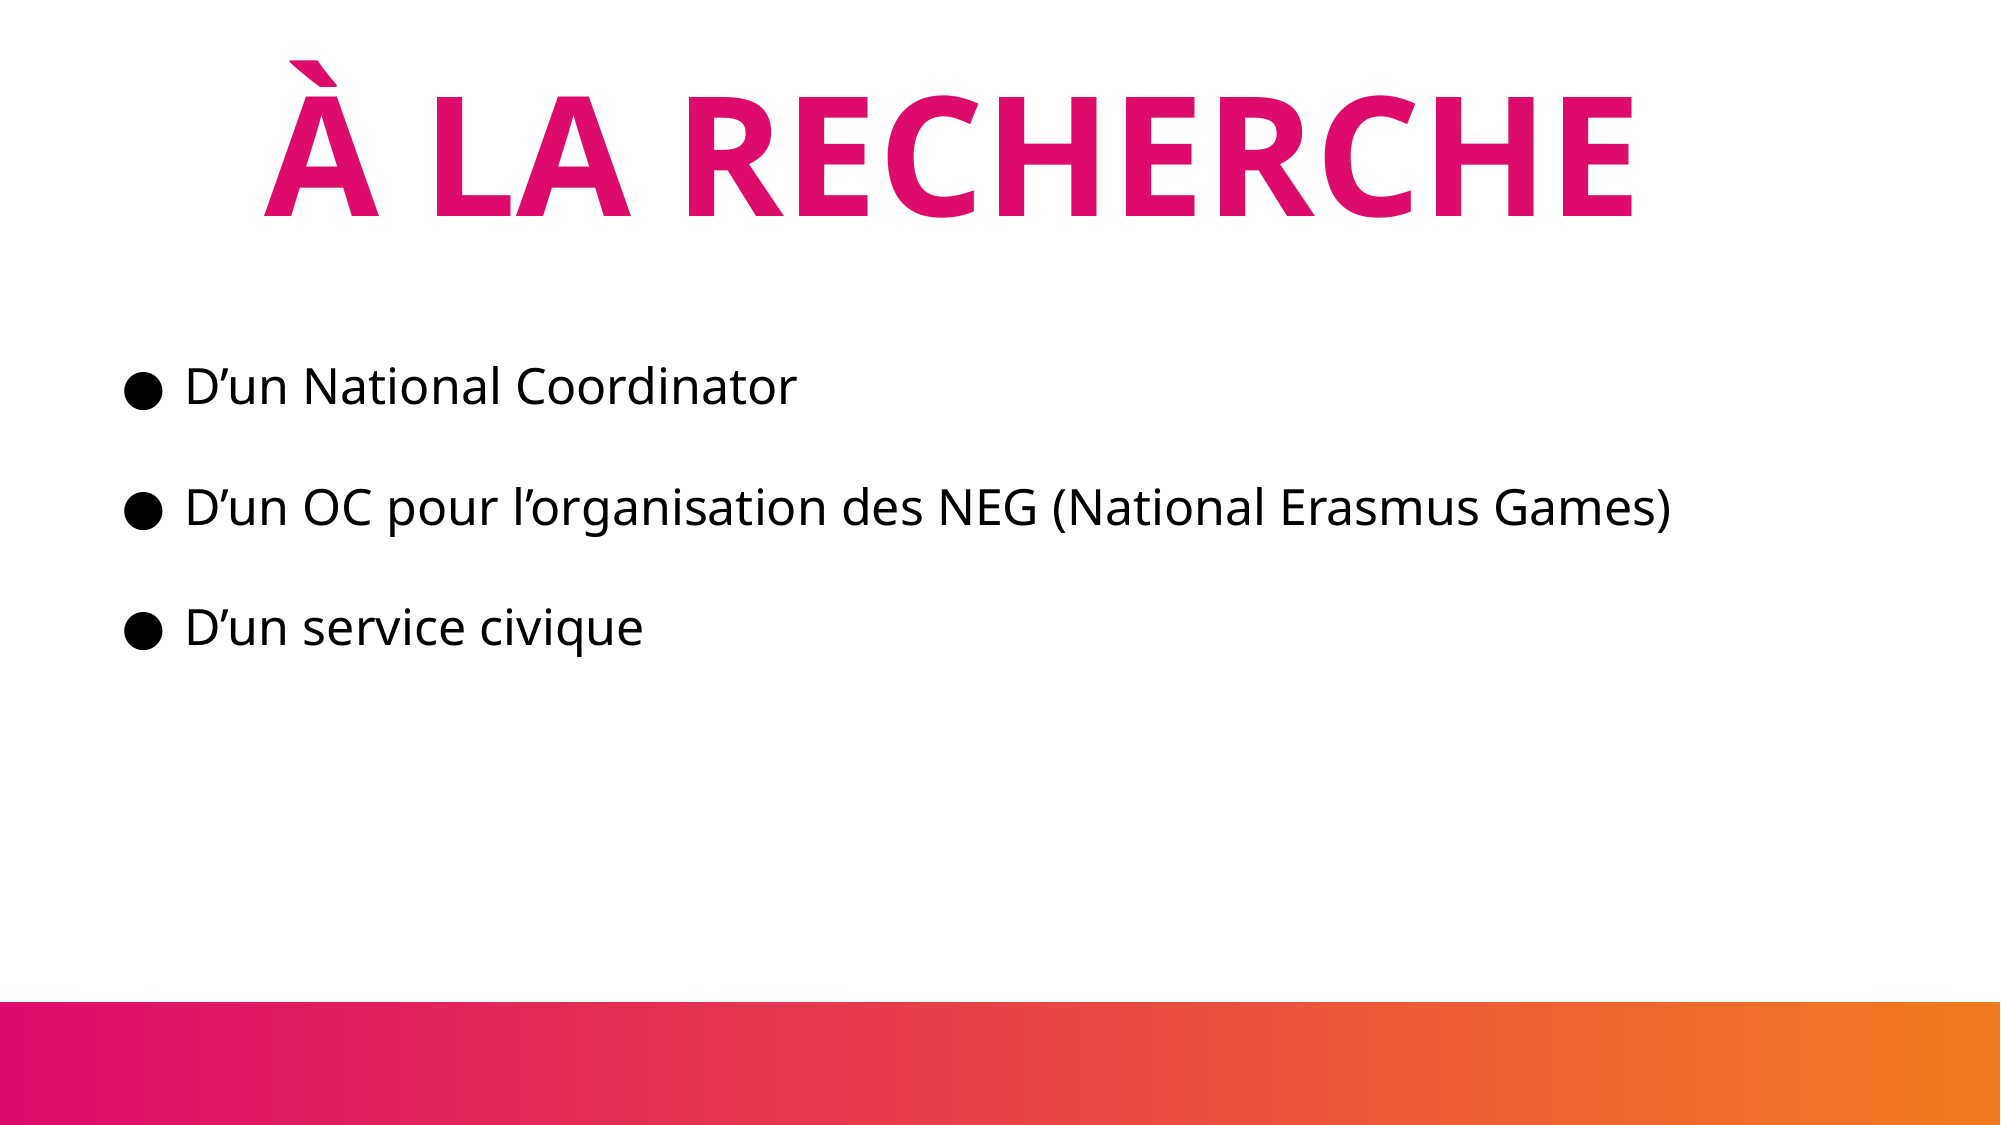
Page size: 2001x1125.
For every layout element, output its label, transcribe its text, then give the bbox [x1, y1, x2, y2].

text_box À LA RECHERCHE [94, 42, 1857, 280]
text_box D’un National Coordinator D’un OC pour l’organisation des NEG (National Erasmus Games) D’un service civique [94, 339, 1821, 857]
text_box [0, 1002, 2000, 1125]
